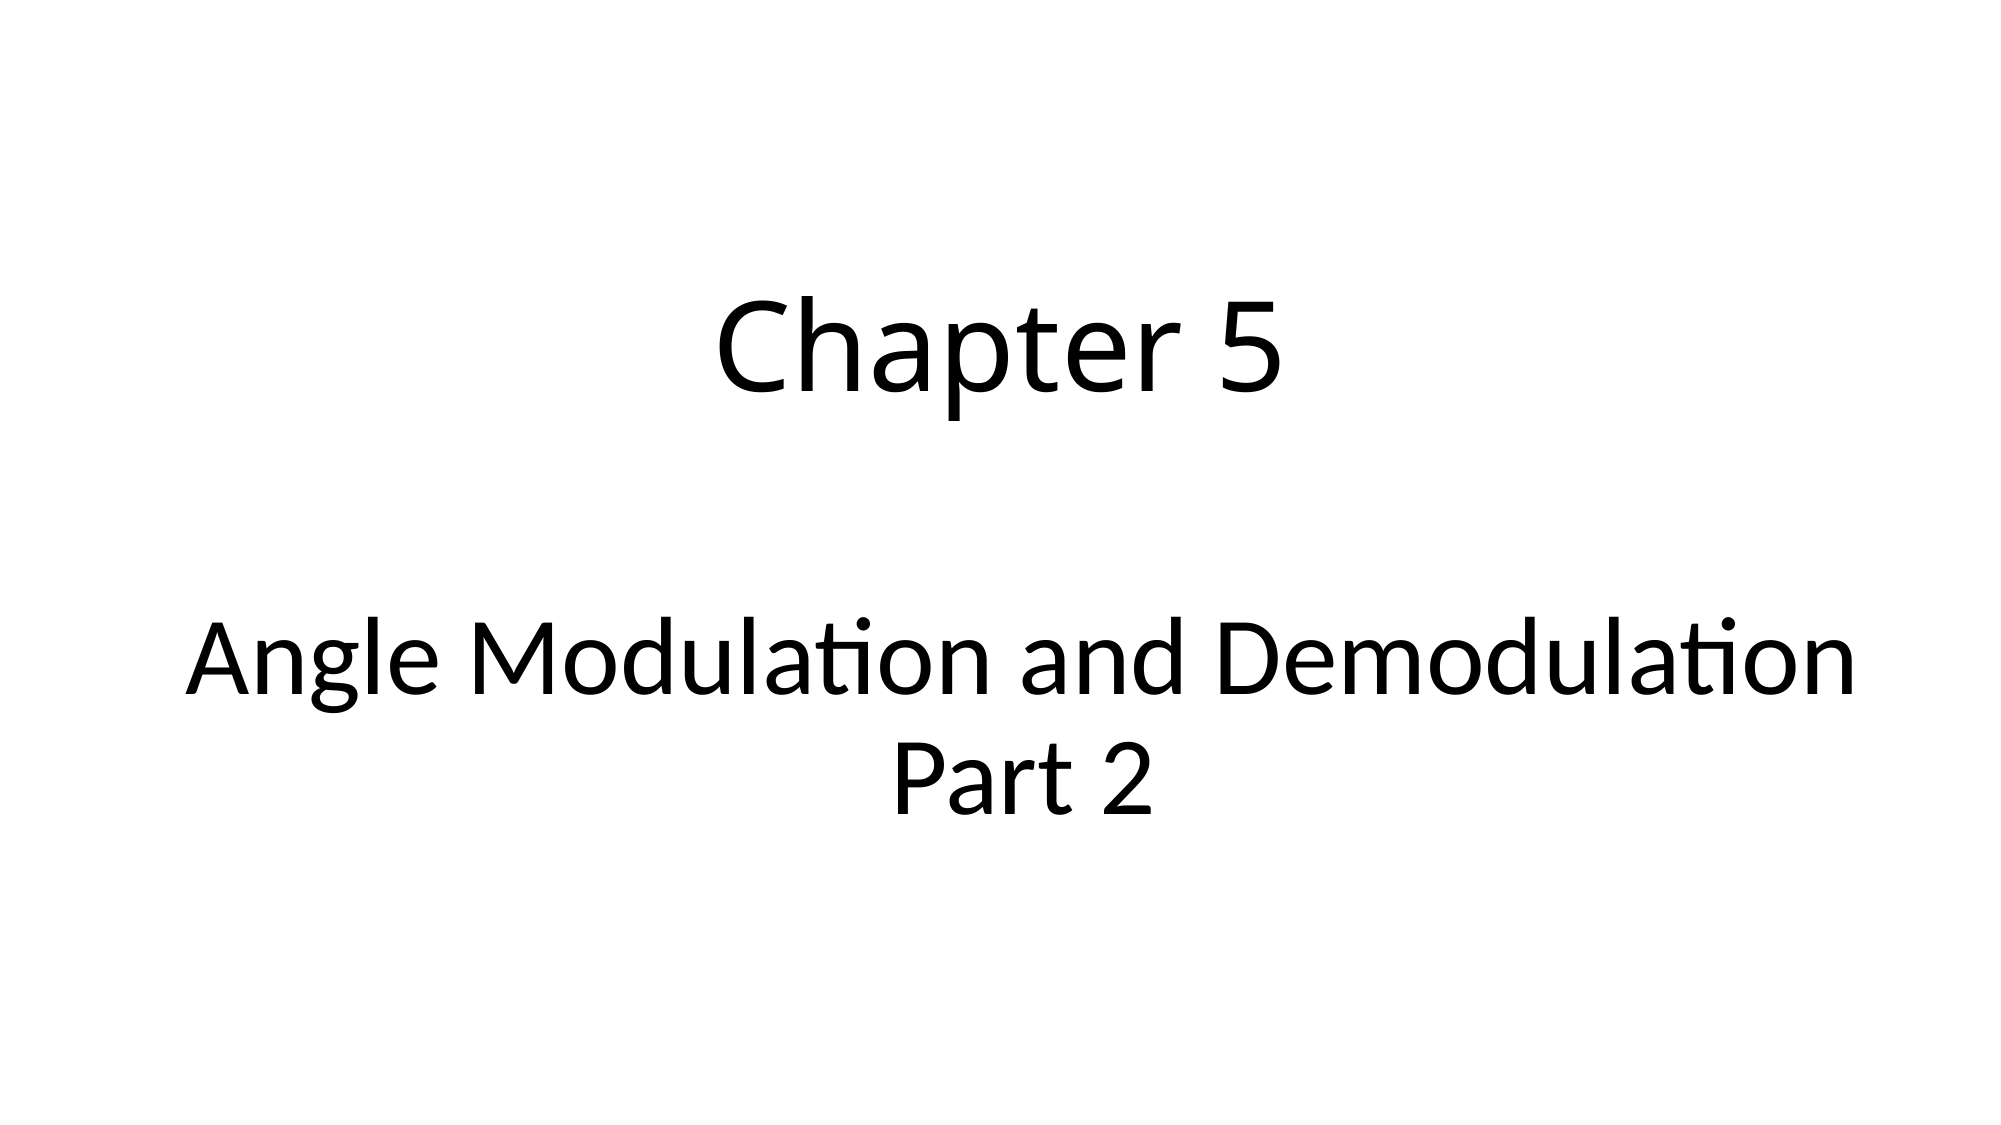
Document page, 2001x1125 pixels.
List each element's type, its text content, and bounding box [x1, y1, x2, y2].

title Chapter 5 [249, 184, 1750, 576]
subtitle Angle Modulation and Demodulation Part 2 [164, 590, 1883, 863]
